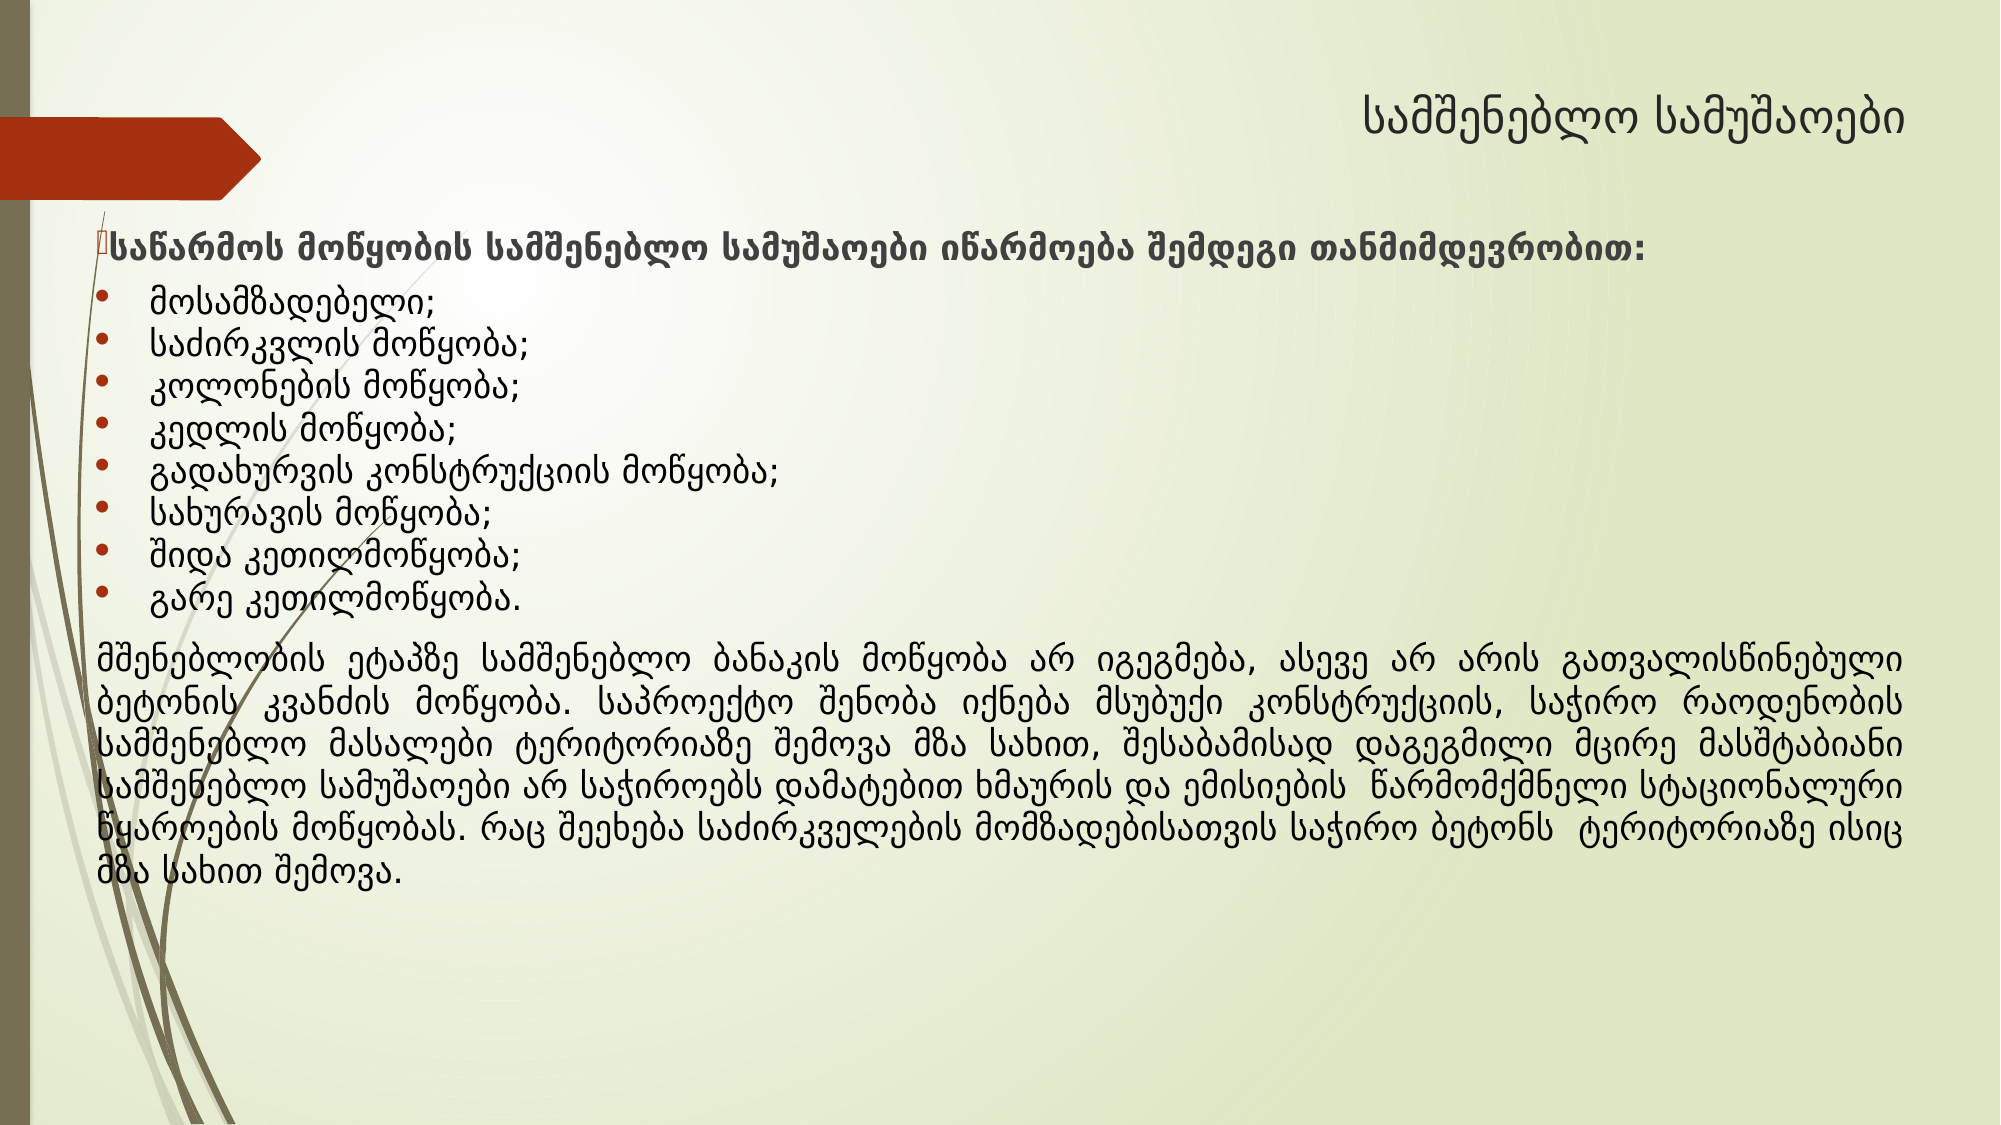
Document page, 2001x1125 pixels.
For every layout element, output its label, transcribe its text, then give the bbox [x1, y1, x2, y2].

title სამშენებლო სამუშაოები [1327, 79, 1922, 165]
list საწარმოს მოწყობის სამშენებლო სამუშაოები იწარმოება შემდეგი თანმიმდევრობით: მოსამზადებელი; საძირკვლის მოწყობა; კოლონების მოწყობა; კედლის მოწყობა; გადახურვის კონსტრუქციის მოწყობა; სახურავის მოწყობა; შიდა კეთილმოწყობა; გარე კეთილმოწყობა. მშენებლობის ეტაპზე სამშენებლო ბანაკის მოწყობა არ იგეგმება, ასევე არ არის გათვალისწინებული ბეტონის კვანძის მოწყობა. საპროექტო შენობა იქნება მსუბუქი კონსტრუქციის, საჭირო რაოდენობის სამშენებლო მასალები ტერიტორიაზე შემოვა მზა სახით, შესაბამისად დაგეგმილი მცირე მასშტაბიანი სამშენებლო სამუშაოები არ საჭიროებს დამატებით ხმაურის და ემისიების წარმომქმნელი სტაციონალური წყაროების მოწყობას. რაც შეეხება საძირკველების მომზადებისათვის საჭირო ბეტონს ტერიტორიაზე ისიც მზა სახით შემოვა. [81, 217, 1922, 899]
